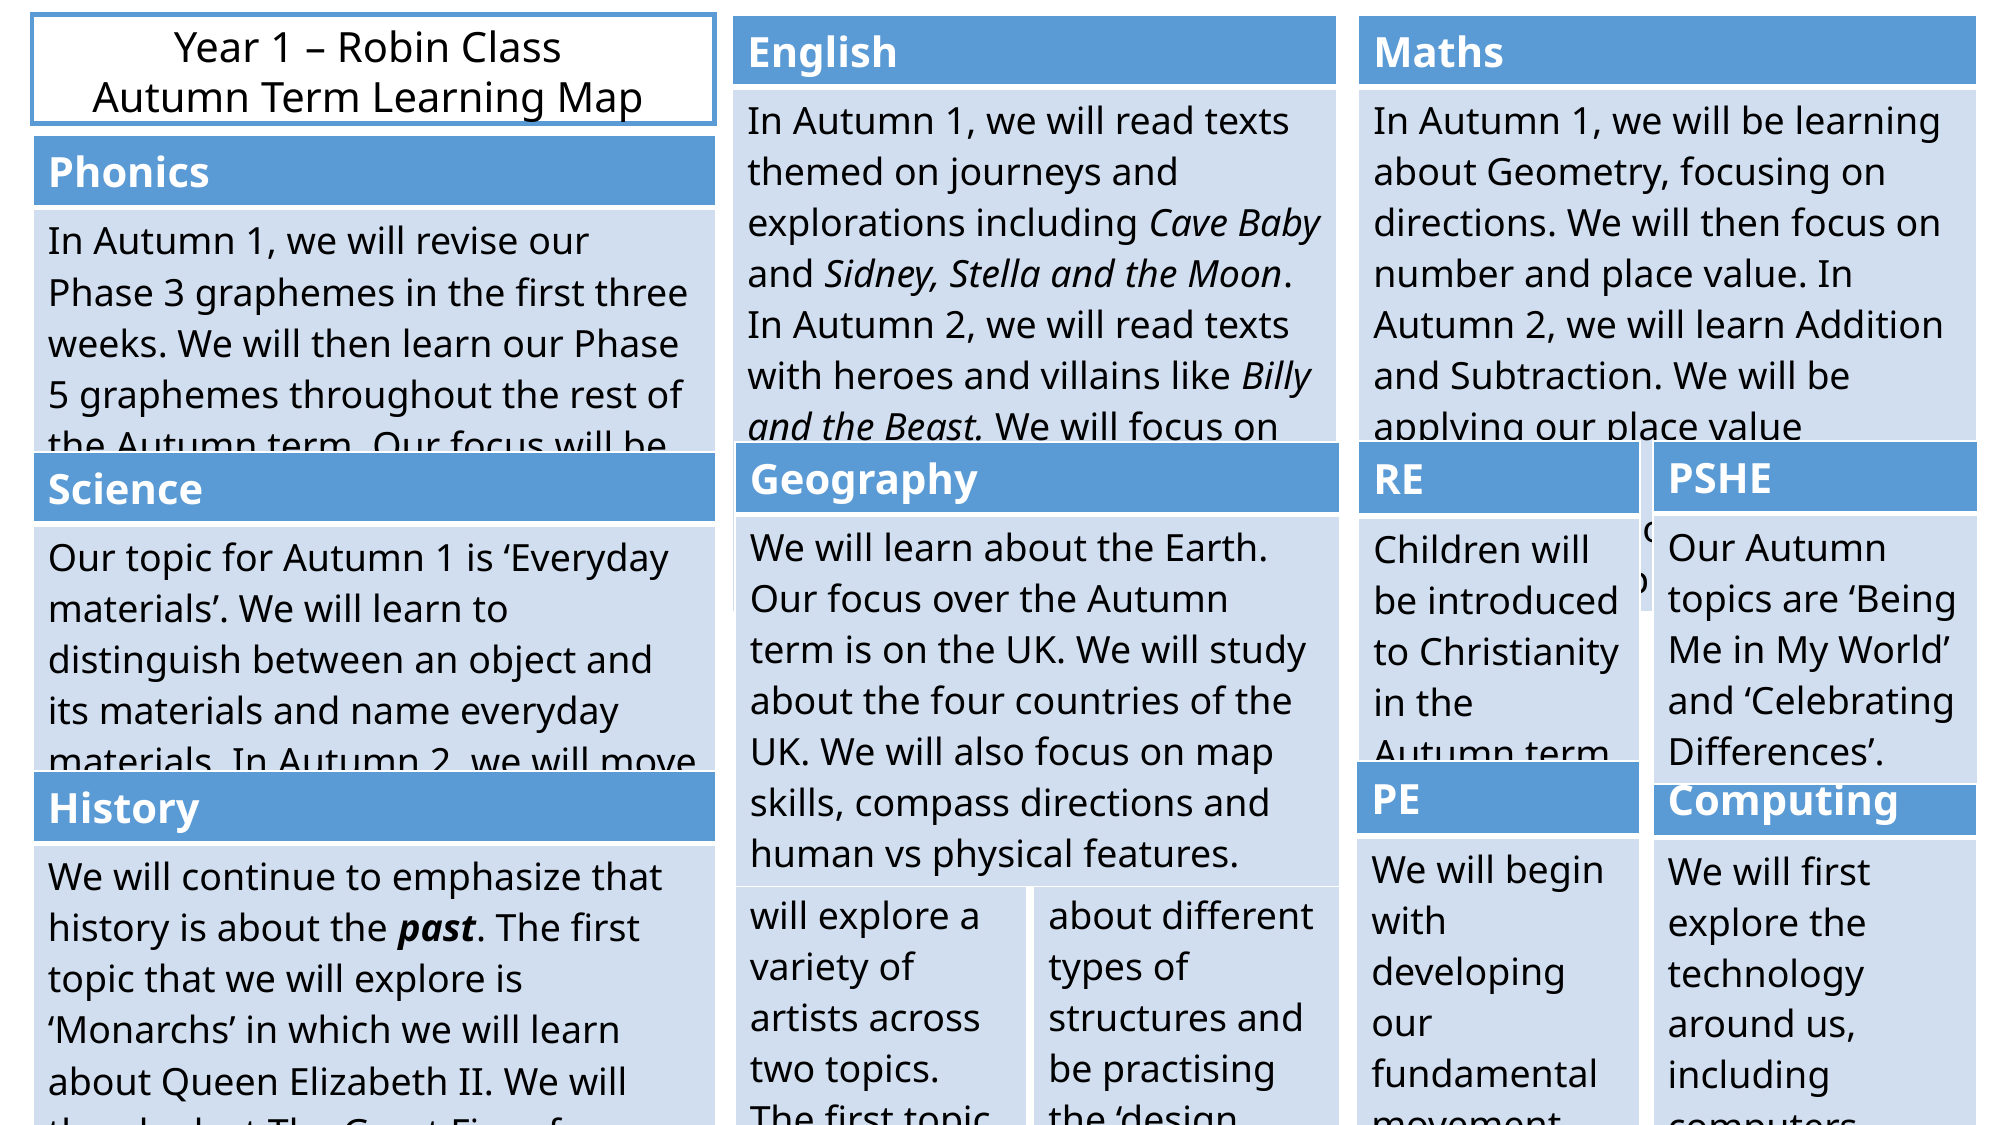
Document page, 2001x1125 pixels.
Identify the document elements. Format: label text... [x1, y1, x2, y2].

table_cell We will learn about the Earth. Our focus over the Autumn term is on the UK. We will study about the four countries of the UK. We will also focus on map skills, compass directions and human vs physical features. [736, 517, 1339, 886]
table_header Geography [736, 443, 1339, 512]
table_cell Our topic for Autumn 1 is ‘Everyday materials’. We will learn to distinguish between an object and its materials and name everyday materials. In Autumn 2, we will move on to ‘Animals’ and look at basic classification, diet and food chains. [34, 527, 715, 770]
table_header Computing [1654, 785, 1976, 835]
table_header Science [34, 453, 715, 521]
table_cell We will first explore the technology around us, including computers. Then using computers we will learn how to create digital paintings. [1654, 840, 1976, 1125]
table_cell We will continue to emphasize that history is about the past. The first topic that we will explore is ‘Monarchs’ in which we will learn about Queen Elizabeth II. We will then look at The Great Fire of London as part of our ‘Great Events’ unit. [34, 846, 715, 1125]
table_header PE [1357, 762, 1639, 833]
table_header PSHE [1654, 442, 1977, 511]
table_cell In Autumn 1, we will read texts themed on journeys and explorations including Cave Baby and Sidney, Stella and the Moon. In Autumn 2, we will read texts with heroes and villains like Billy and the Beast. We will focus on familiarising and retelling stories and writing ‘golden sentences’. [733, 90, 1336, 441]
table_cell Children will be introduced to Christianity in the Autumn term. [1359, 519, 1639, 760]
table_cell Our Autumn topics are ‘Being Me in My World’ and ‘Celebrating Differences’. [1654, 516, 1977, 783]
table_header RE [1359, 442, 1639, 513]
text_box Year 1 – Robin Class Autumn Term Learning Map [31, 14, 715, 124]
table_cell In Autumn 1, we will revise our Phase 3 graphemes in the first three weeks. We will then learn our Phase 5 graphemes throughout the rest of the Autumn term. Our focus will be on practising our phonemes by sound-talking, blending and segmenting. [34, 210, 715, 451]
table_cell In Autumn 1, we will be learning about Geometry, focusing on directions. We will then focus on number and place value. In Autumn 2, we will learn Addition and Subtraction. We will be applying our place value knowledge and use that to help us with adding or taking away for numbers up to 20. [1359, 90, 1976, 611]
table_header Maths [1359, 16, 1976, 84]
table_header History [34, 772, 715, 841]
table_cell We will begin with developing our fundamental movement skills in Autumn 1 and then dance in Autumn 2. [1357, 839, 1639, 1125]
table_header English [733, 16, 1336, 84]
table_cell We will learn about different types of structures and be practising the ‘design, make, break and repeat’ method. [1034, 887, 1339, 1125]
table_cell In Autumn, we will explore a variety of artists across two topics. The first topic is ‘Portraits’ and the second is ‘At Night’. [736, 887, 1026, 1125]
table_header Phonics [34, 136, 715, 205]
